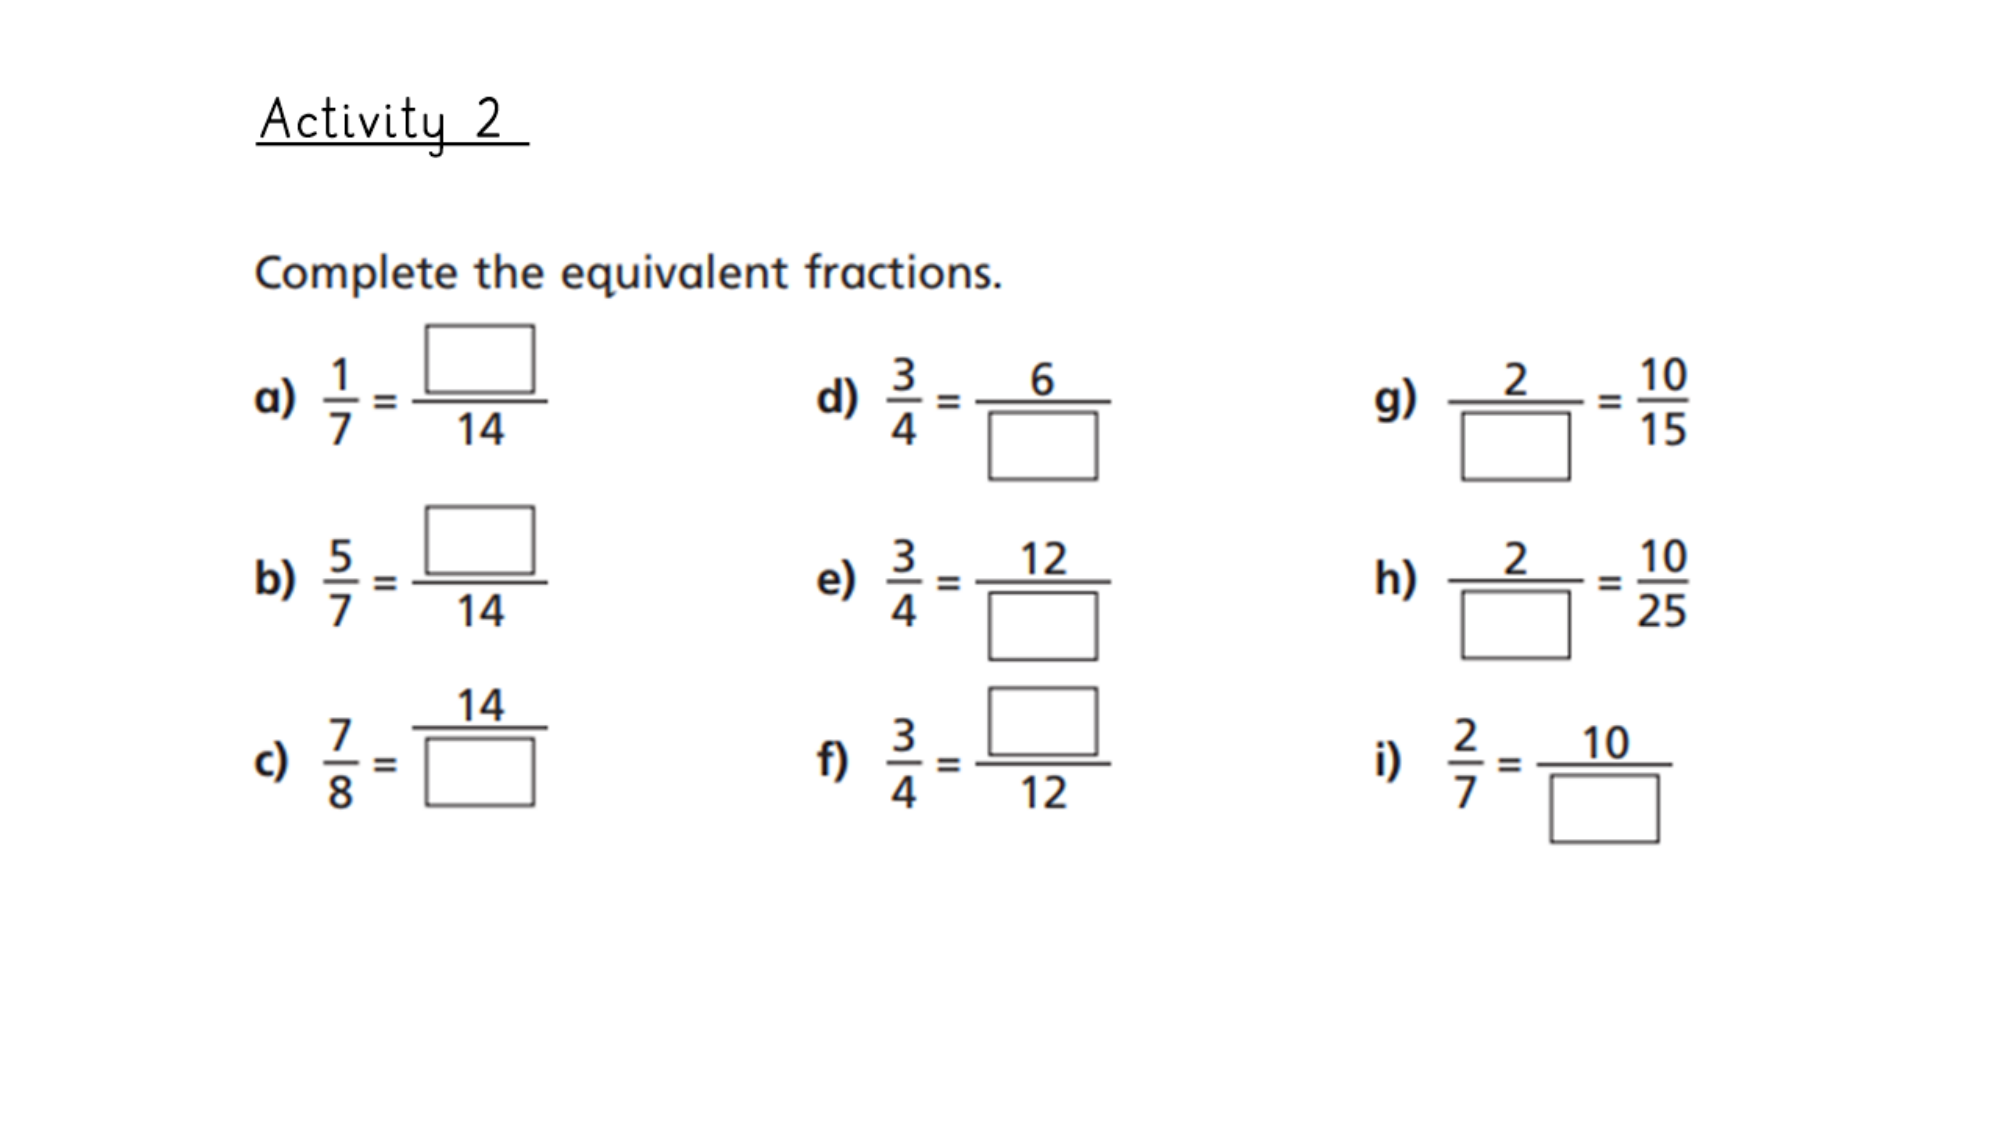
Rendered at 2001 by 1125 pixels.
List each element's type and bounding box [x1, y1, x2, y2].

picture [234, 69, 1752, 982]
